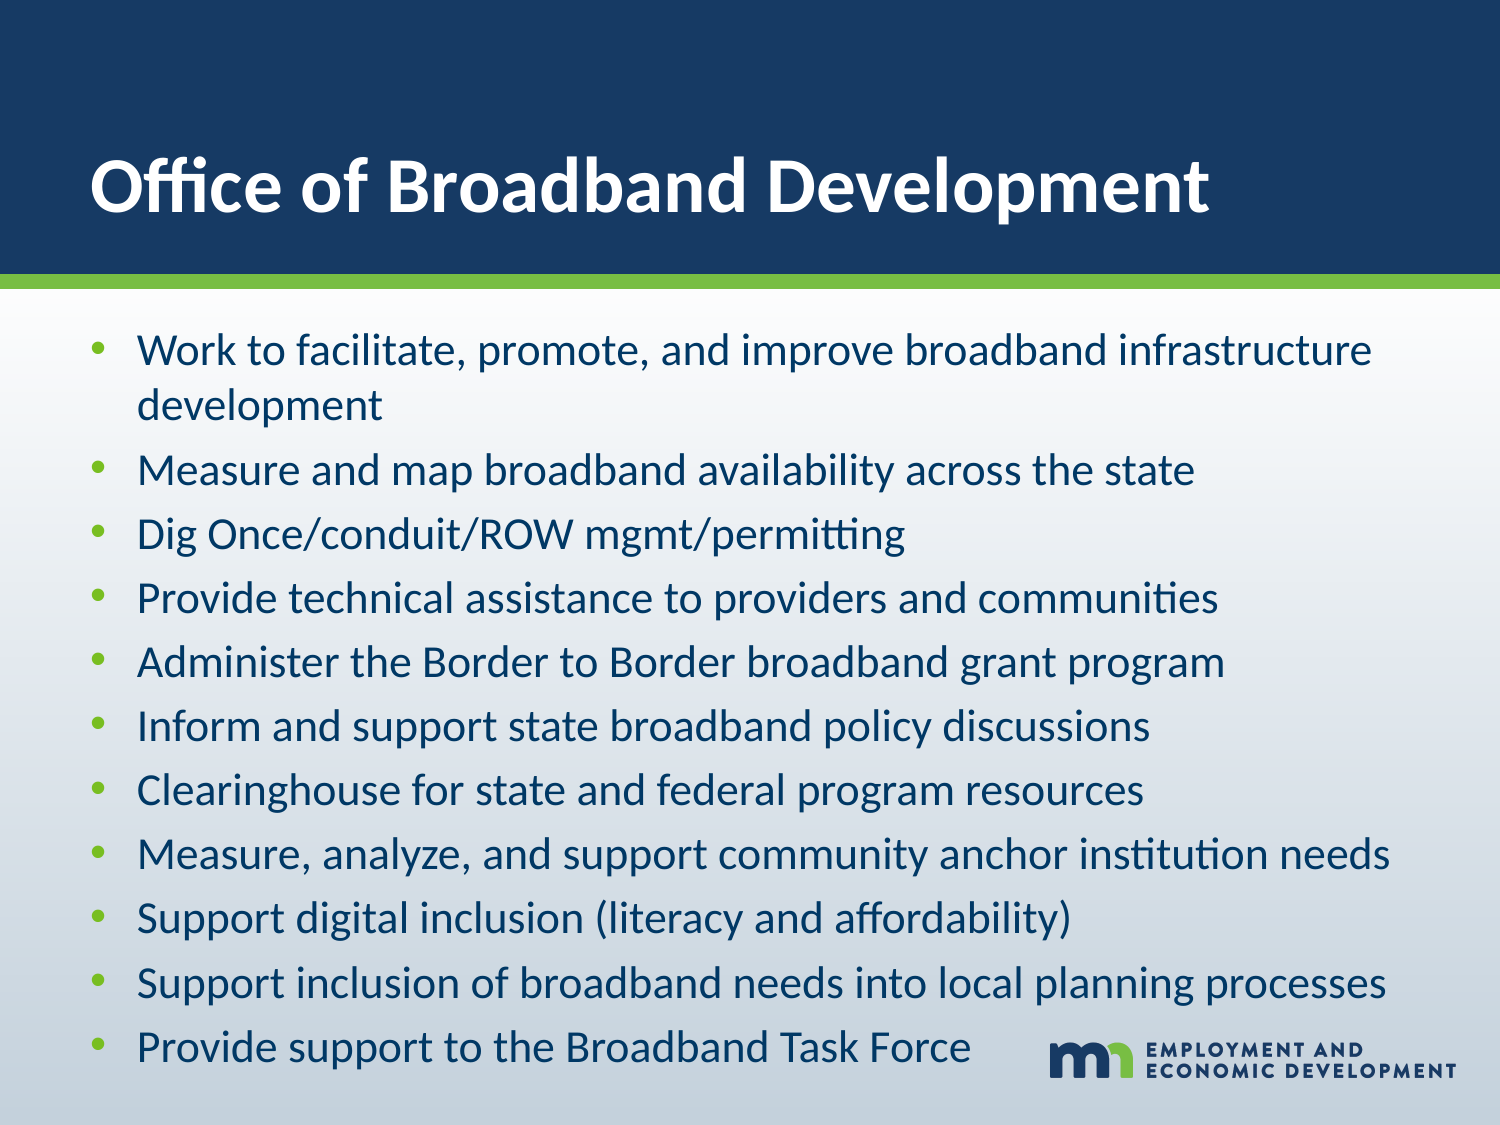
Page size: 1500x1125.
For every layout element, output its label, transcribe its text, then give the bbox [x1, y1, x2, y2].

list Work to facilitate, promote, and improve broadband infrastructure development Measure and map broadband availability across the state Dig Once/conduit/ROW mgmt/permitting Provide technical assistance to providers and communities Administer the Border to Border broadband grant program Inform and support state broadband policy discussions Clearinghouse for state and federal program resources Measure, analyze, and support community anchor institution needs Support digital inclusion (literacy and affordability) Support inclusion of broadband needs into local planning processes Provide support to the Broadband Task Force [75, 312, 1425, 1125]
picture [0, 0, 1500, 1125]
title Office of Broadband Development [75, 99, 1425, 263]
